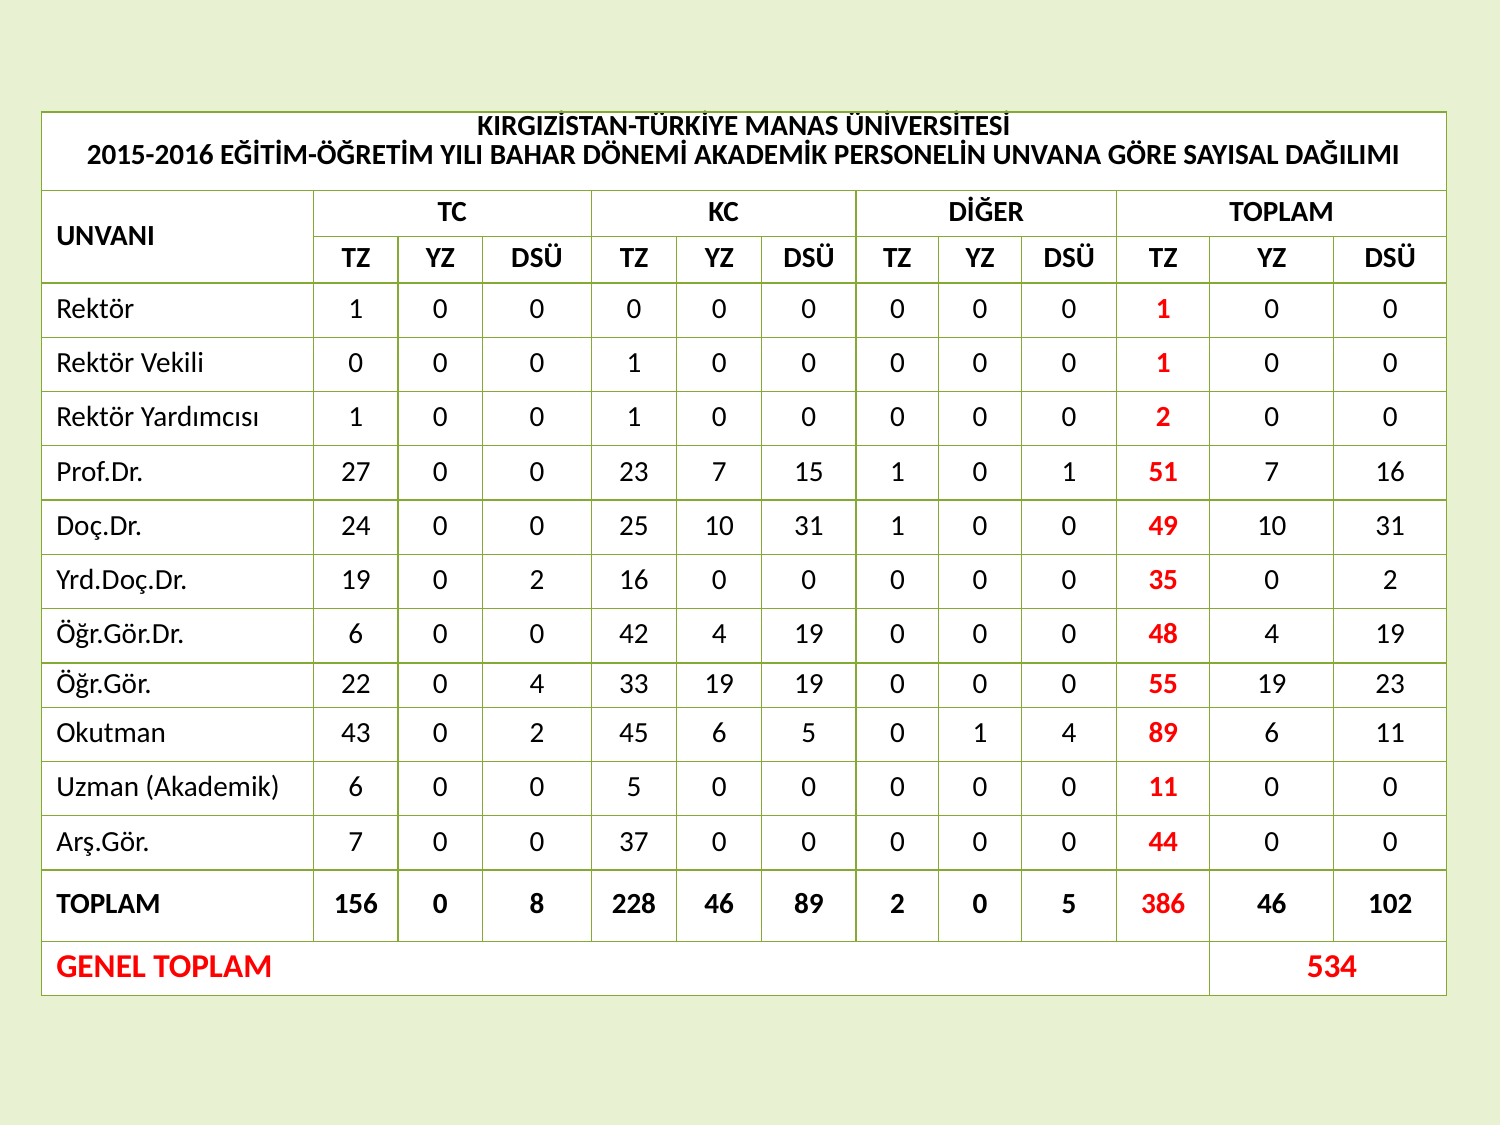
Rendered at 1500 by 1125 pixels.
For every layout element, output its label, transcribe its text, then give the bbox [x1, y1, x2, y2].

table_cell 0 [857, 762, 938, 815]
table_cell 42 [592, 609, 676, 662]
table_cell Rektör Vekili [42, 338, 313, 391]
table_header KIRGIZİSTAN-TÜRKİYE MANAS ÜNİVERSİTESİ 2015-2016 EĞİTİM-ÖĞRETİM YILI BAHAR DÖNEMİ AKADEMİK PERSONELİN UNVANA GÖRE SAYISAL DAĞILIMI [42, 113, 1446, 190]
table_cell 0 [1022, 392, 1116, 445]
table_cell 0 [399, 446, 482, 499]
table_cell 2 [1334, 555, 1446, 608]
table_cell 1 [592, 392, 676, 445]
table_cell 0 [1022, 816, 1116, 869]
table_cell 0 [1210, 816, 1333, 869]
table_cell 0 [399, 871, 482, 941]
table_cell 4 [483, 664, 591, 707]
table_cell 0 [857, 664, 938, 707]
table_cell 0 [1334, 392, 1446, 445]
table_cell 1 [592, 338, 676, 391]
table_cell Öğr.Gör.Dr. [42, 609, 313, 662]
table_cell 0 [1334, 816, 1446, 869]
table_cell 0 [857, 555, 938, 608]
table_cell 2 [1117, 392, 1209, 445]
table_cell 6 [677, 708, 761, 761]
table_cell 1 [1117, 284, 1209, 337]
table_cell YZ [677, 237, 761, 282]
table_cell 5 [1022, 871, 1116, 941]
table_cell 2 [483, 555, 591, 608]
table_cell 0 [762, 762, 855, 815]
table_cell 0 [399, 664, 482, 707]
table_cell 10 [1210, 501, 1333, 554]
table_cell 1 [1117, 338, 1209, 391]
table_cell 8 [483, 871, 591, 941]
table_cell 0 [1022, 609, 1116, 662]
table_cell 0 [399, 338, 482, 391]
table_cell DİĞER [857, 191, 1116, 236]
table_cell 2 [483, 708, 591, 761]
table_cell 228 [592, 871, 676, 941]
table_cell 0 [762, 392, 855, 445]
table_cell 0 [399, 762, 482, 815]
table_cell 51 [1117, 446, 1209, 499]
table_cell 6 [314, 609, 397, 662]
table_cell 49 [1117, 501, 1209, 554]
table_cell DSÜ [762, 237, 855, 282]
table_cell 0 [1334, 284, 1446, 337]
table_cell 45 [592, 708, 676, 761]
table_cell 0 [1210, 762, 1333, 815]
table_cell TZ [1117, 237, 1209, 282]
table_cell 16 [592, 555, 676, 608]
table_cell 0 [399, 609, 482, 662]
table_cell 156 [314, 871, 397, 941]
table_cell 6 [1210, 708, 1333, 761]
table_cell 43 [314, 708, 397, 761]
table_cell Öğr.Gör. [42, 664, 313, 707]
table_cell 0 [939, 609, 1021, 662]
table_cell 0 [314, 338, 397, 391]
table_cell 0 [1022, 338, 1116, 391]
table_cell 31 [1334, 501, 1446, 554]
table_cell 24 [314, 501, 397, 554]
table_cell 0 [939, 871, 1021, 941]
table_cell 11 [1334, 708, 1446, 761]
table_cell 0 [483, 392, 591, 445]
table_cell 1 [857, 446, 938, 499]
table_cell TZ [314, 237, 397, 282]
table_cell 0 [399, 392, 482, 445]
table_cell 0 [939, 816, 1021, 869]
table_cell 0 [1022, 664, 1116, 707]
table_cell DSÜ [1022, 237, 1116, 282]
table_cell 0 [677, 816, 761, 869]
table_cell 0 [483, 446, 591, 499]
table_cell 19 [762, 664, 855, 707]
table_cell 0 [483, 284, 591, 337]
table_cell DSÜ [483, 237, 591, 282]
table_cell 0 [939, 762, 1021, 815]
table_cell 46 [1210, 871, 1333, 941]
table_cell 0 [857, 392, 938, 445]
table_cell 534 [1210, 942, 1446, 995]
table_cell 19 [1334, 609, 1446, 662]
table_cell 0 [1334, 762, 1446, 815]
table_cell Arş.Gör. [42, 816, 313, 869]
table_cell YZ [939, 237, 1021, 282]
table_cell 0 [939, 392, 1021, 445]
table_cell 5 [762, 708, 855, 761]
table_cell 6 [314, 762, 397, 815]
table_cell 0 [483, 762, 591, 815]
table_cell KC [592, 191, 855, 236]
table_cell 0 [1210, 392, 1333, 445]
table_cell Rektör Yardımcısı [42, 392, 313, 445]
table_cell 25 [592, 501, 676, 554]
table_cell 0 [677, 338, 761, 391]
table_cell 0 [399, 555, 482, 608]
table_cell 1 [314, 392, 397, 445]
table_cell 0 [939, 338, 1021, 391]
table_cell 16 [1334, 446, 1446, 499]
table_cell 7 [314, 816, 397, 869]
table_cell Okutman [42, 708, 313, 761]
table_cell 0 [399, 816, 482, 869]
table_cell 44 [1117, 816, 1209, 869]
table_cell 0 [1022, 501, 1116, 554]
table_cell UNVANI [42, 191, 313, 282]
table_cell 4 [1210, 609, 1333, 662]
table_cell 1 [939, 708, 1021, 761]
table_cell DSÜ [1334, 237, 1446, 282]
table_cell 15 [762, 446, 855, 499]
table_cell TOPLAM [42, 871, 313, 941]
table_cell 0 [762, 816, 855, 869]
table_cell 0 [1022, 555, 1116, 608]
table_cell 0 [399, 284, 482, 337]
table_cell YZ [1210, 237, 1333, 282]
table_cell 7 [677, 446, 761, 499]
table_cell 1 [857, 501, 938, 554]
table_cell 89 [762, 871, 855, 941]
table_cell 0 [483, 816, 591, 869]
table_cell TOPLAM [1117, 191, 1446, 236]
table_cell Rektör [42, 284, 313, 337]
table_cell 27 [314, 446, 397, 499]
table_cell GENEL TOPLAM [42, 942, 1209, 995]
table_cell 11 [1117, 762, 1209, 815]
table_cell 0 [399, 708, 482, 761]
table_cell 0 [857, 609, 938, 662]
table_cell 48 [1117, 609, 1209, 662]
table_cell 46 [677, 871, 761, 941]
table_cell 0 [483, 338, 591, 391]
table_cell Prof.Dr. [42, 446, 313, 499]
table_cell 1 [314, 284, 397, 337]
table_cell 0 [939, 664, 1021, 707]
table_cell 23 [592, 446, 676, 499]
table_cell 0 [483, 501, 591, 554]
table_cell 0 [592, 284, 676, 337]
table_cell 0 [939, 555, 1021, 608]
table_cell 0 [1210, 555, 1333, 608]
table_cell 0 [1210, 338, 1333, 391]
table_cell 0 [677, 762, 761, 815]
table_cell 0 [1022, 762, 1116, 815]
table_cell 5 [592, 762, 676, 815]
table_cell 0 [762, 555, 855, 608]
table_cell 0 [677, 284, 761, 337]
table_cell 0 [1334, 338, 1446, 391]
table_cell 0 [857, 338, 938, 391]
table_cell 37 [592, 816, 676, 869]
table_cell 7 [1210, 446, 1333, 499]
table_cell 31 [762, 501, 855, 554]
table_cell Doç.Dr. [42, 501, 313, 554]
table_cell 35 [1117, 555, 1209, 608]
table_cell 0 [762, 338, 855, 391]
table_cell 0 [939, 446, 1021, 499]
table_cell 10 [677, 501, 761, 554]
table_cell 89 [1117, 708, 1209, 761]
table_cell Yrd.Doç.Dr. [42, 555, 313, 608]
table_cell 19 [314, 555, 397, 608]
table_cell 0 [677, 392, 761, 445]
table_cell 0 [399, 501, 482, 554]
table_cell 0 [939, 501, 1021, 554]
table_cell 19 [1210, 664, 1333, 707]
table_cell 19 [677, 664, 761, 707]
table_cell TC [314, 191, 591, 236]
table_cell 19 [762, 609, 855, 662]
table_cell 0 [939, 284, 1021, 337]
table_cell 0 [483, 609, 591, 662]
table_cell TZ [857, 237, 938, 282]
table_cell 0 [857, 816, 938, 869]
table_cell YZ [399, 237, 482, 282]
table_cell TZ [592, 237, 676, 282]
table_cell 4 [1022, 708, 1116, 761]
table_cell 4 [677, 609, 761, 662]
table_cell 22 [314, 664, 397, 707]
table_cell 33 [592, 664, 676, 707]
table_cell 102 [1334, 871, 1446, 941]
table_cell Uzman (Akademik) [42, 762, 313, 815]
table_cell 0 [762, 284, 855, 337]
table_cell 1 [1022, 446, 1116, 499]
table_cell 0 [677, 555, 761, 608]
table_cell 55 [1117, 664, 1209, 707]
table_cell 2 [857, 871, 938, 941]
table_cell 386 [1117, 871, 1209, 941]
table_cell 0 [1210, 284, 1333, 337]
table_cell 0 [857, 284, 938, 337]
table_cell 23 [1334, 664, 1446, 707]
table_cell 0 [1022, 284, 1116, 337]
table_cell 0 [857, 708, 938, 761]
